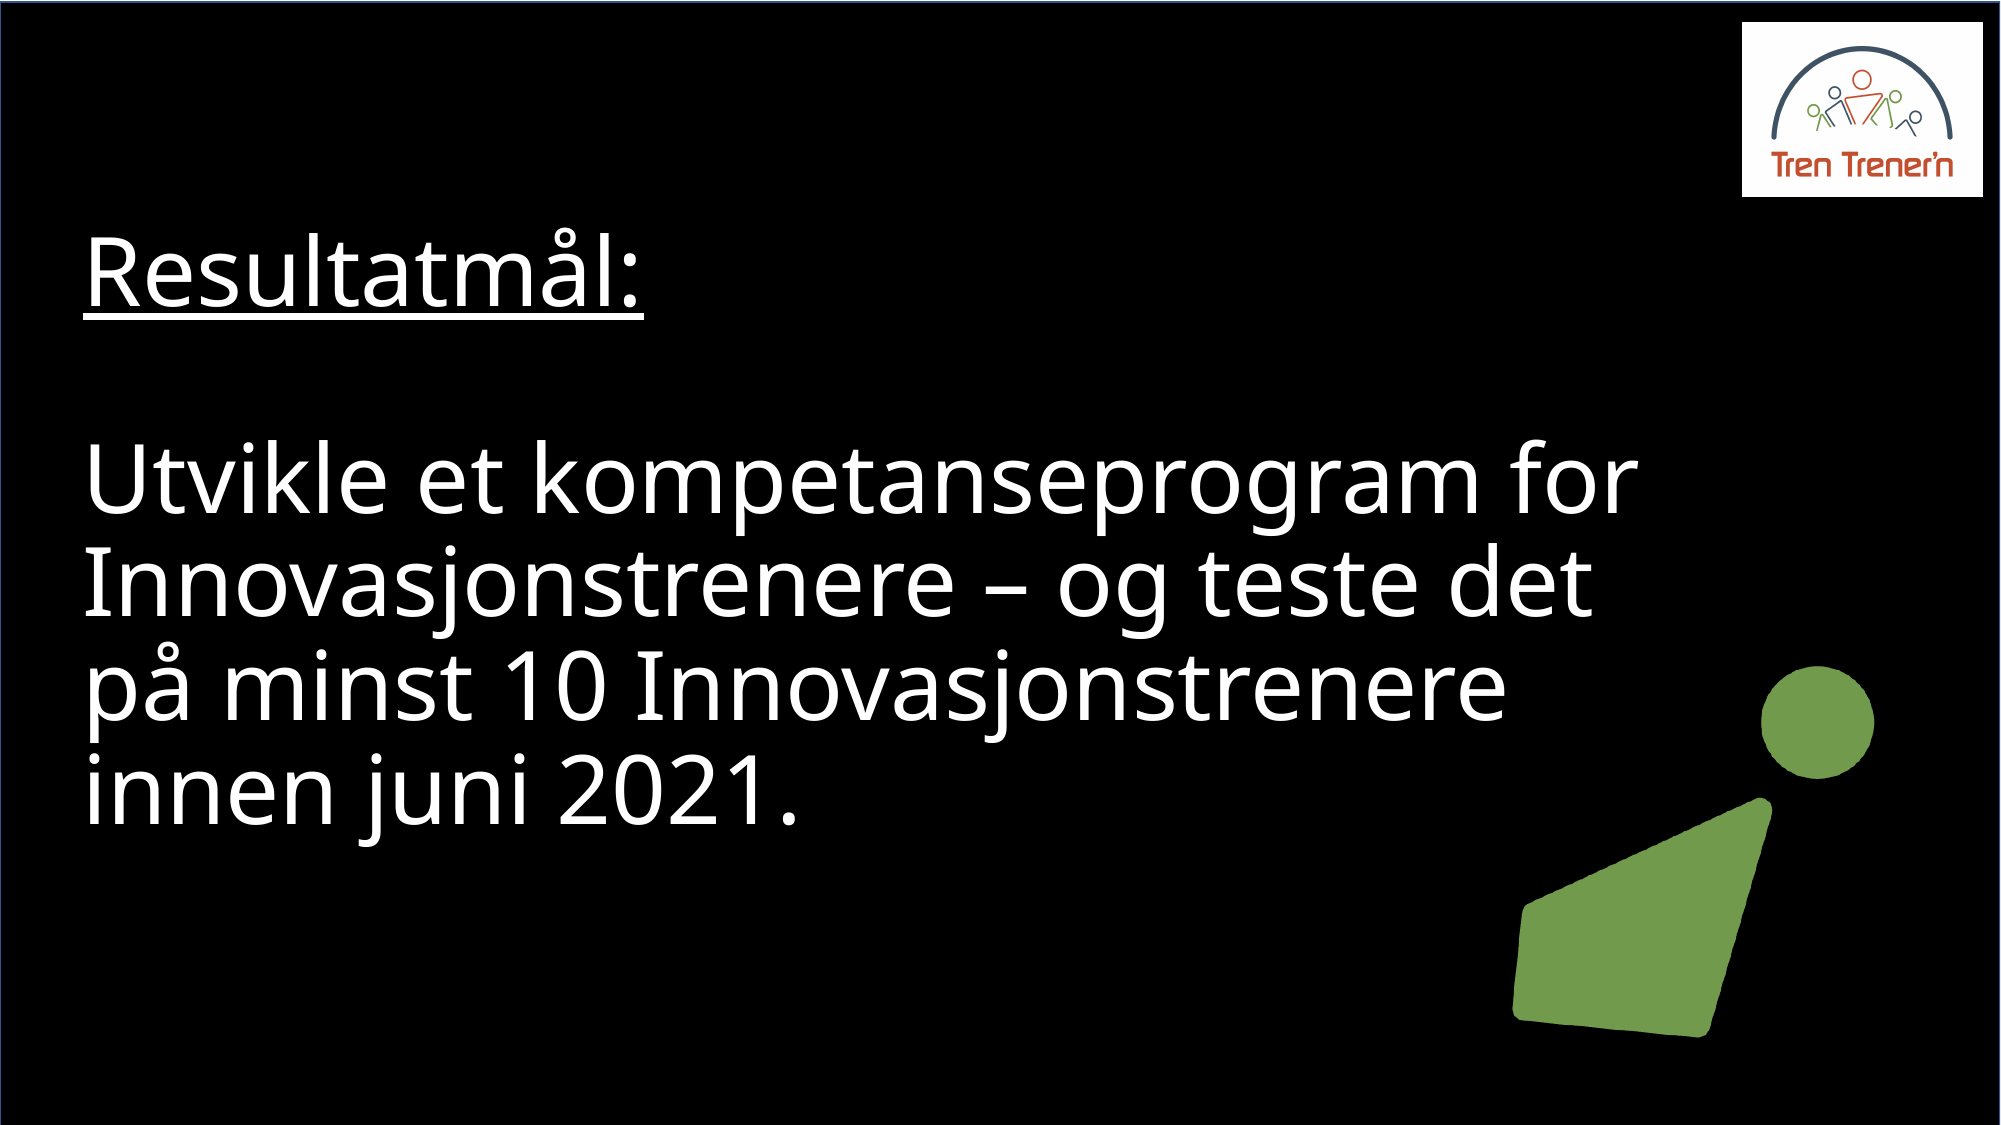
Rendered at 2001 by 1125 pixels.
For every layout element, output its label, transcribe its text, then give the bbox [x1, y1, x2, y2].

picture [1742, 22, 1983, 197]
text_box Resultatmål: Utvikle et kompetanseprogram for Innovasjonstrenere – og teste det på minst 10 Innovasjonstrenere innen juni 2021. [67, 134, 1712, 1060]
picture [1484, 644, 1885, 1060]
